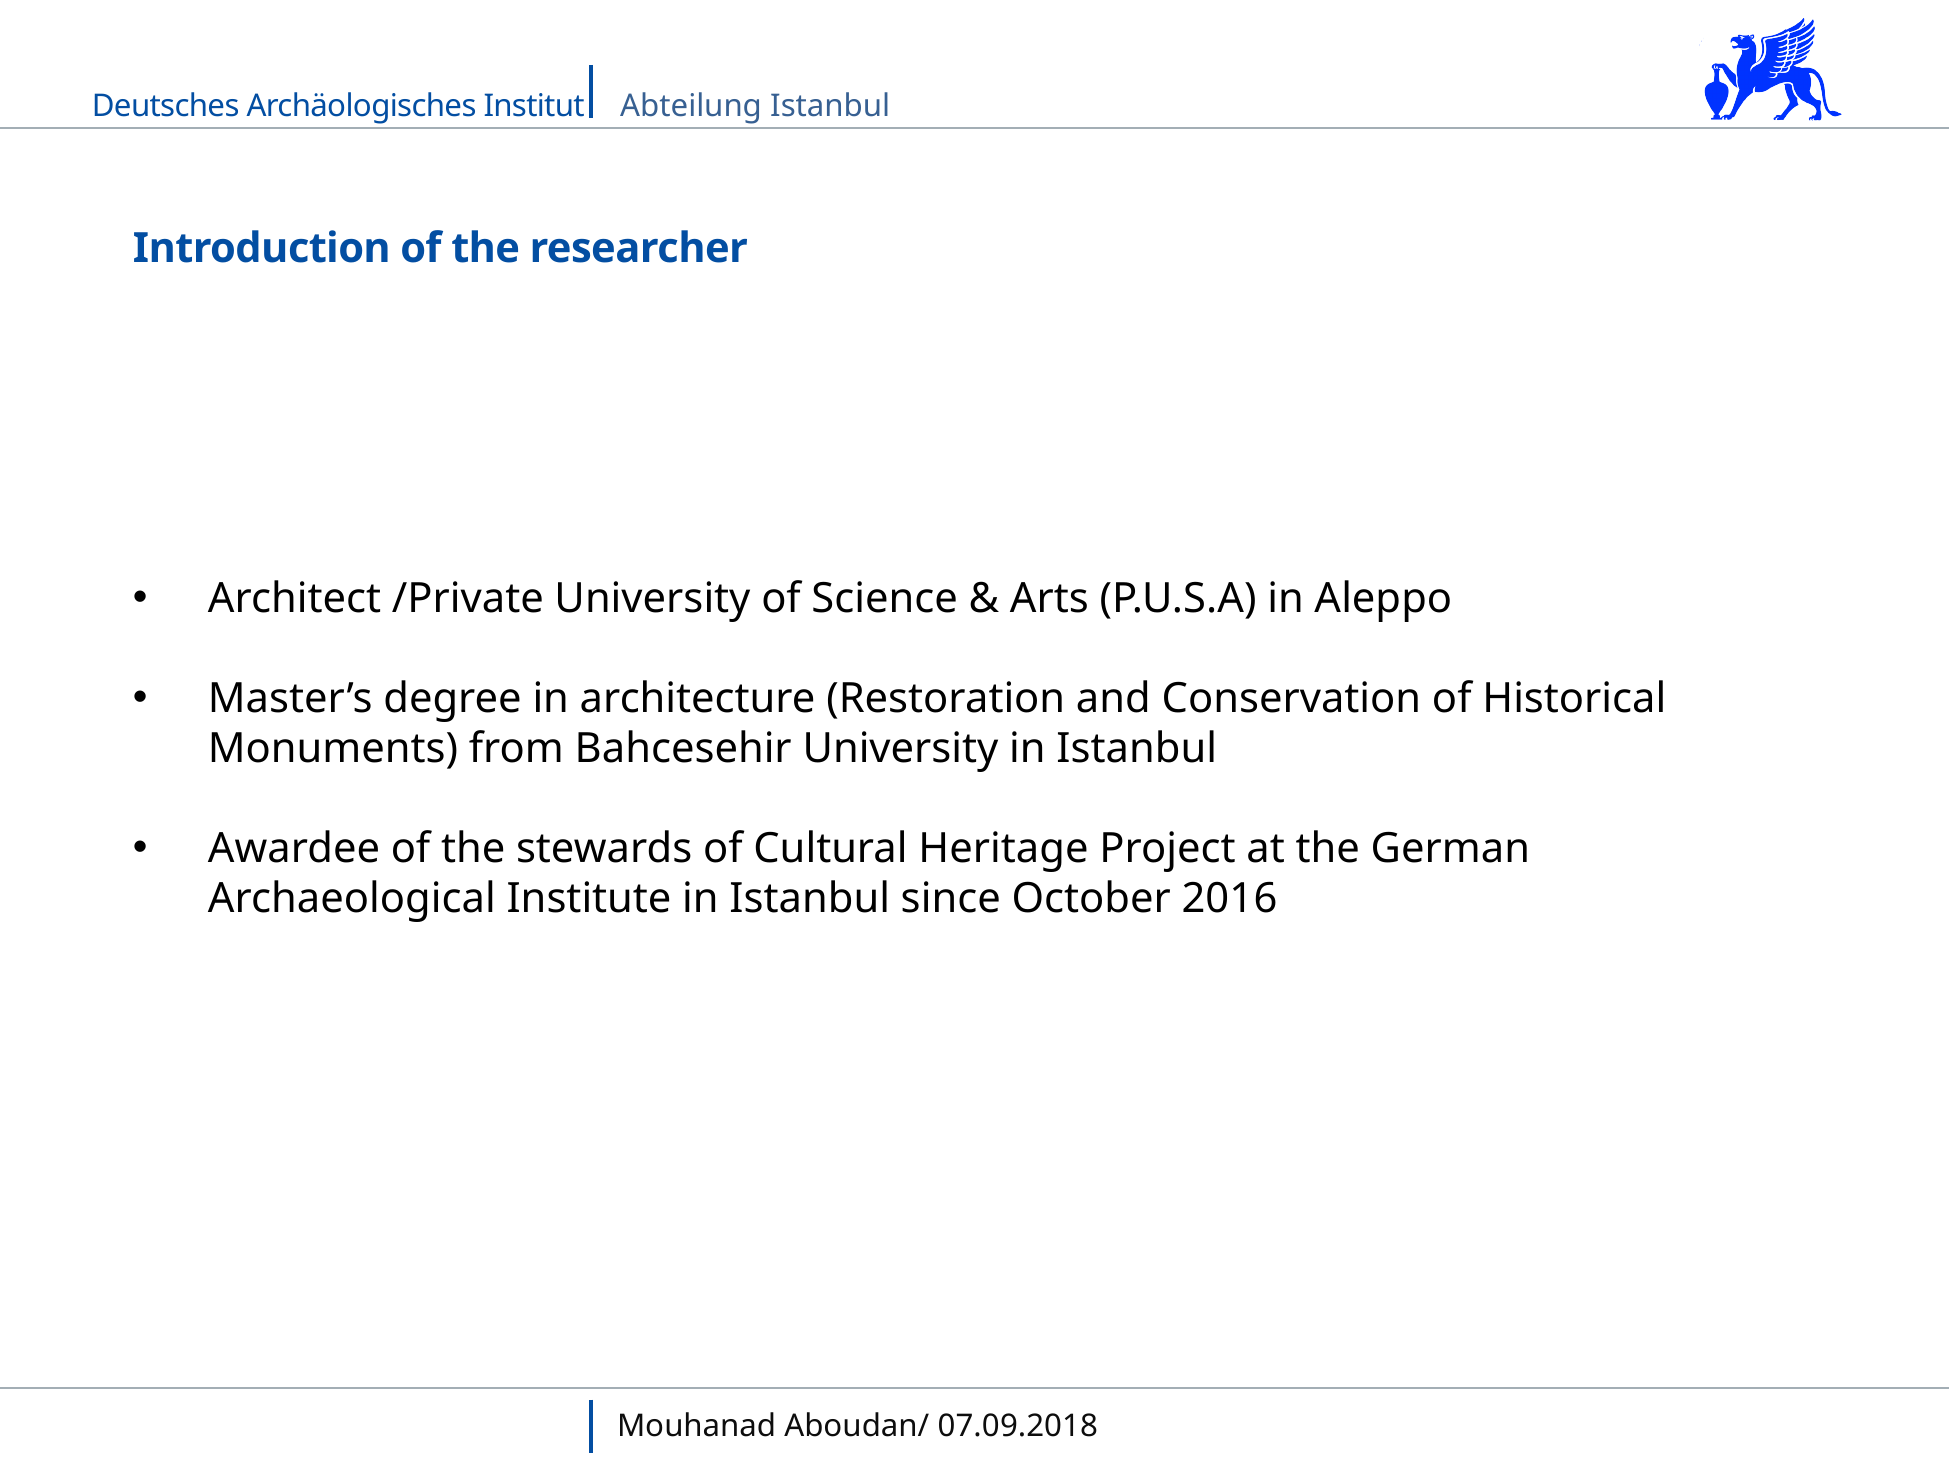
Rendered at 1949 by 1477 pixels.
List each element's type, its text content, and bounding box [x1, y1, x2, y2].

picture [1699, 16, 1844, 131]
text_box Introduction of the researcher Architect /Private University of Science & Arts (P.U.S.A) in Aleppo Master’s degree in architecture (Restoration and Conservation of Historical Monuments) from Bahcesehir University in Istanbul Awardee of the stewards of Cultural Heritage Project at the German Archaeological Institute in Istanbul since October 2016 [118, 163, 1775, 929]
